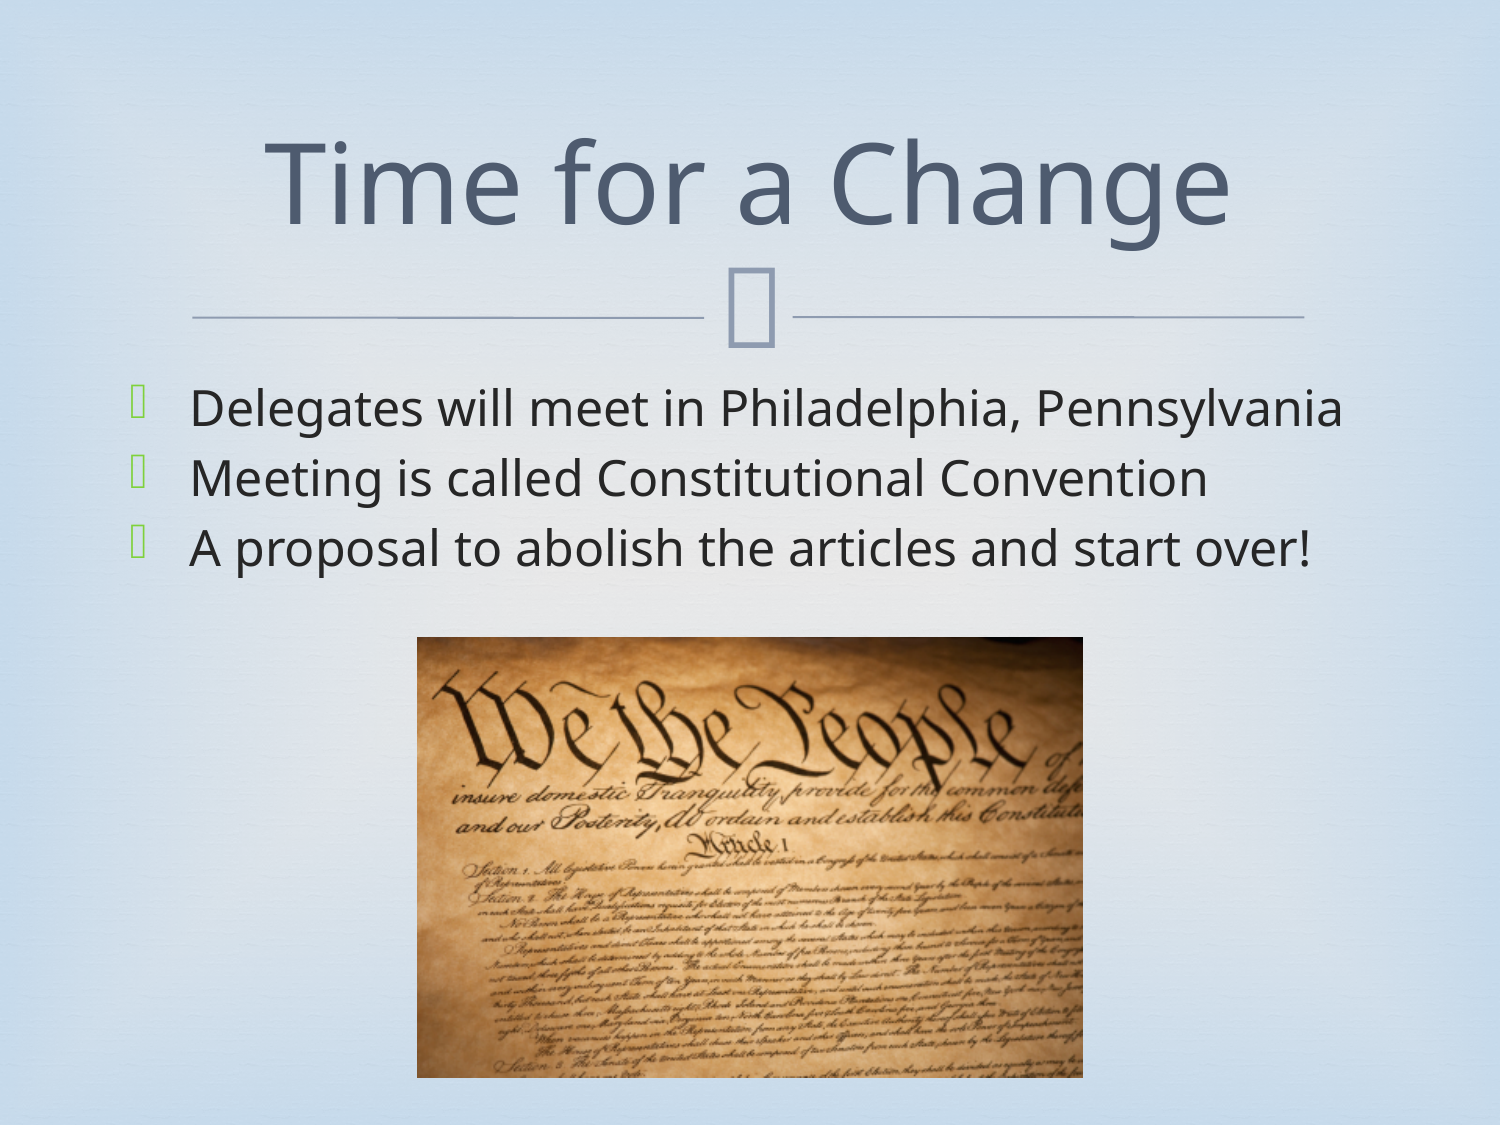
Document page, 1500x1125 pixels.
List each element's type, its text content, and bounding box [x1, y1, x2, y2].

list Delegates will meet in Philadelphia, Pennsylvania Meeting is called Constitutional Convention A proposal to abolish the articles and start over! [114, 368, 1386, 1005]
title Time for a Change [112, 93, 1386, 267]
picture [416, 636, 1084, 1079]
